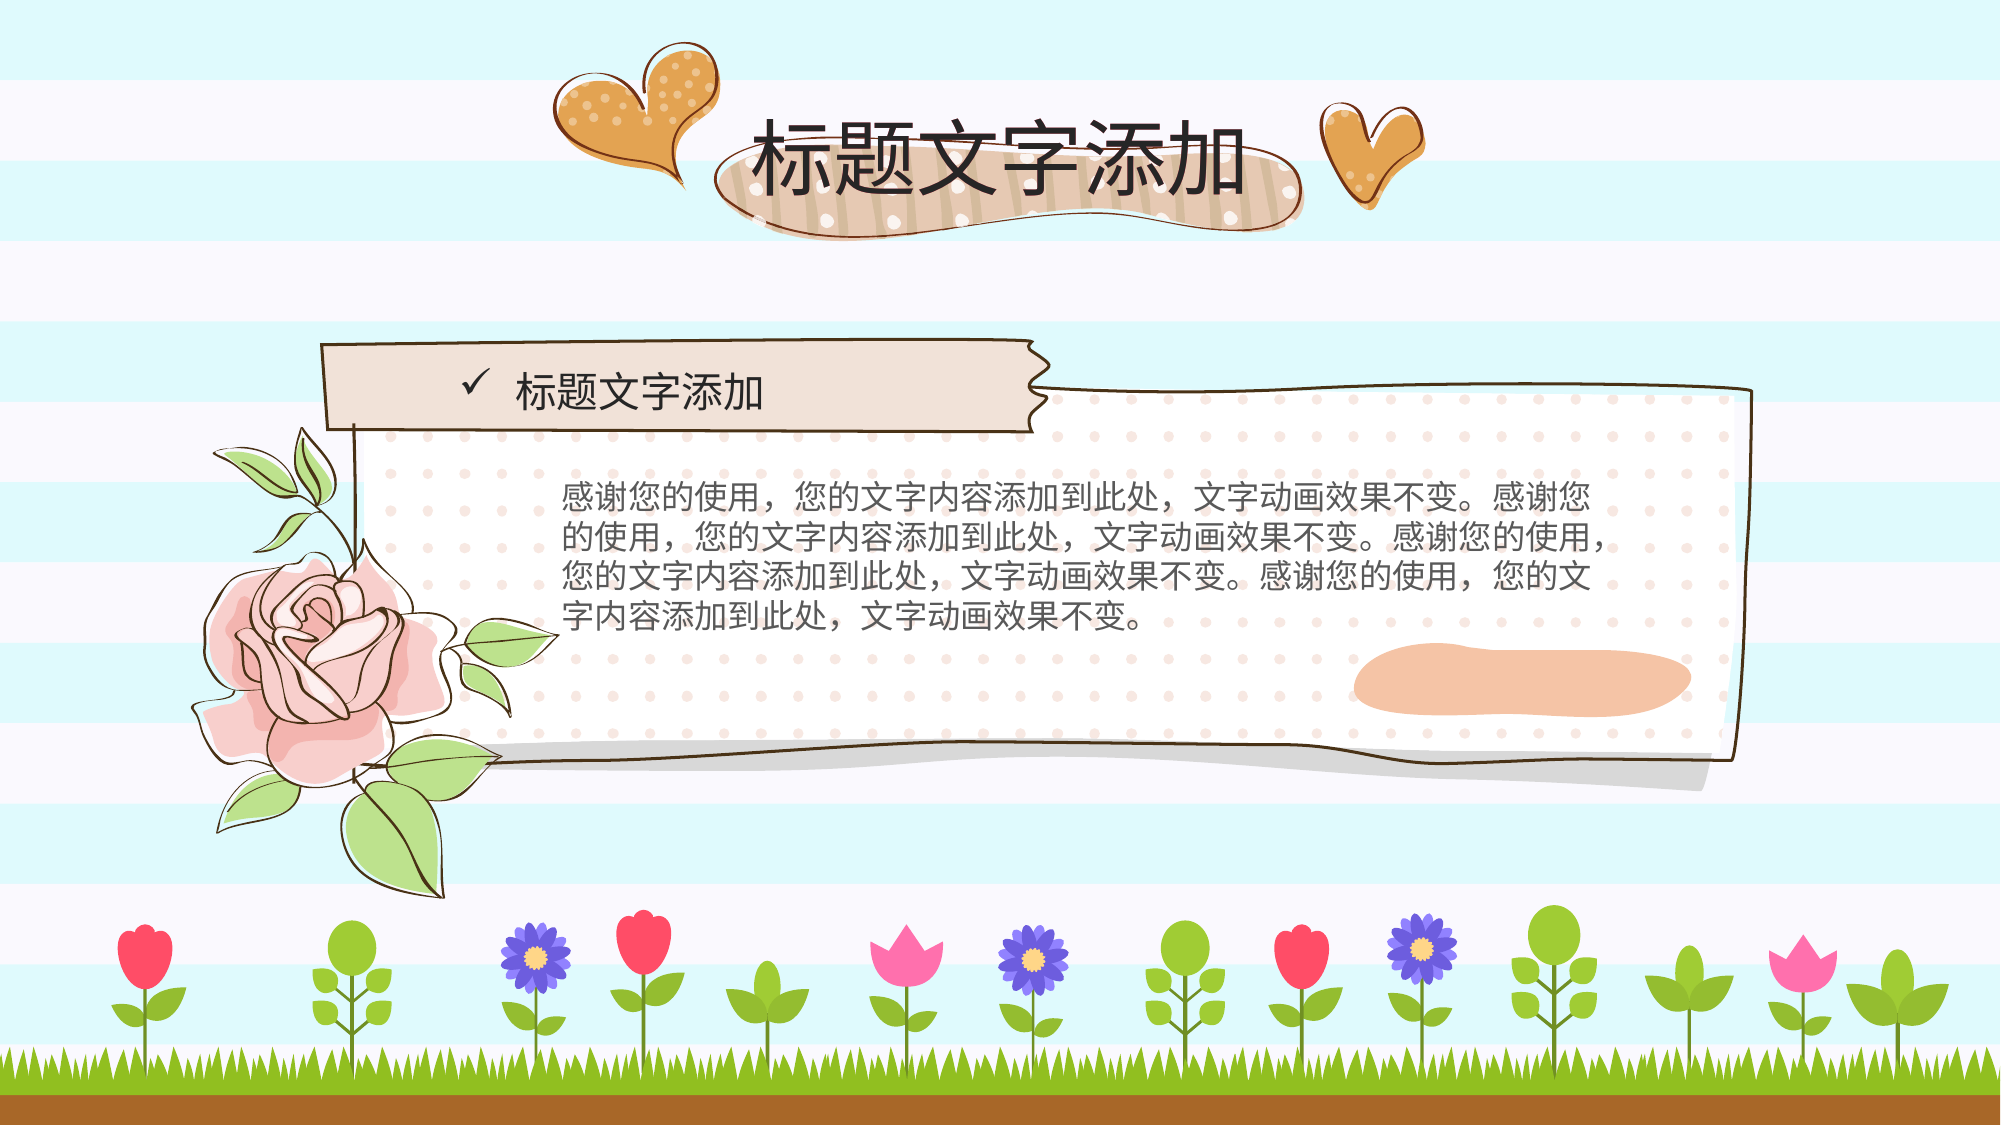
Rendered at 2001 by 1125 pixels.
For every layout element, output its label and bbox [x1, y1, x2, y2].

text_box [442, 358, 1613, 646]
text_box [547, 30, 1428, 260]
picture [190, 337, 1754, 899]
